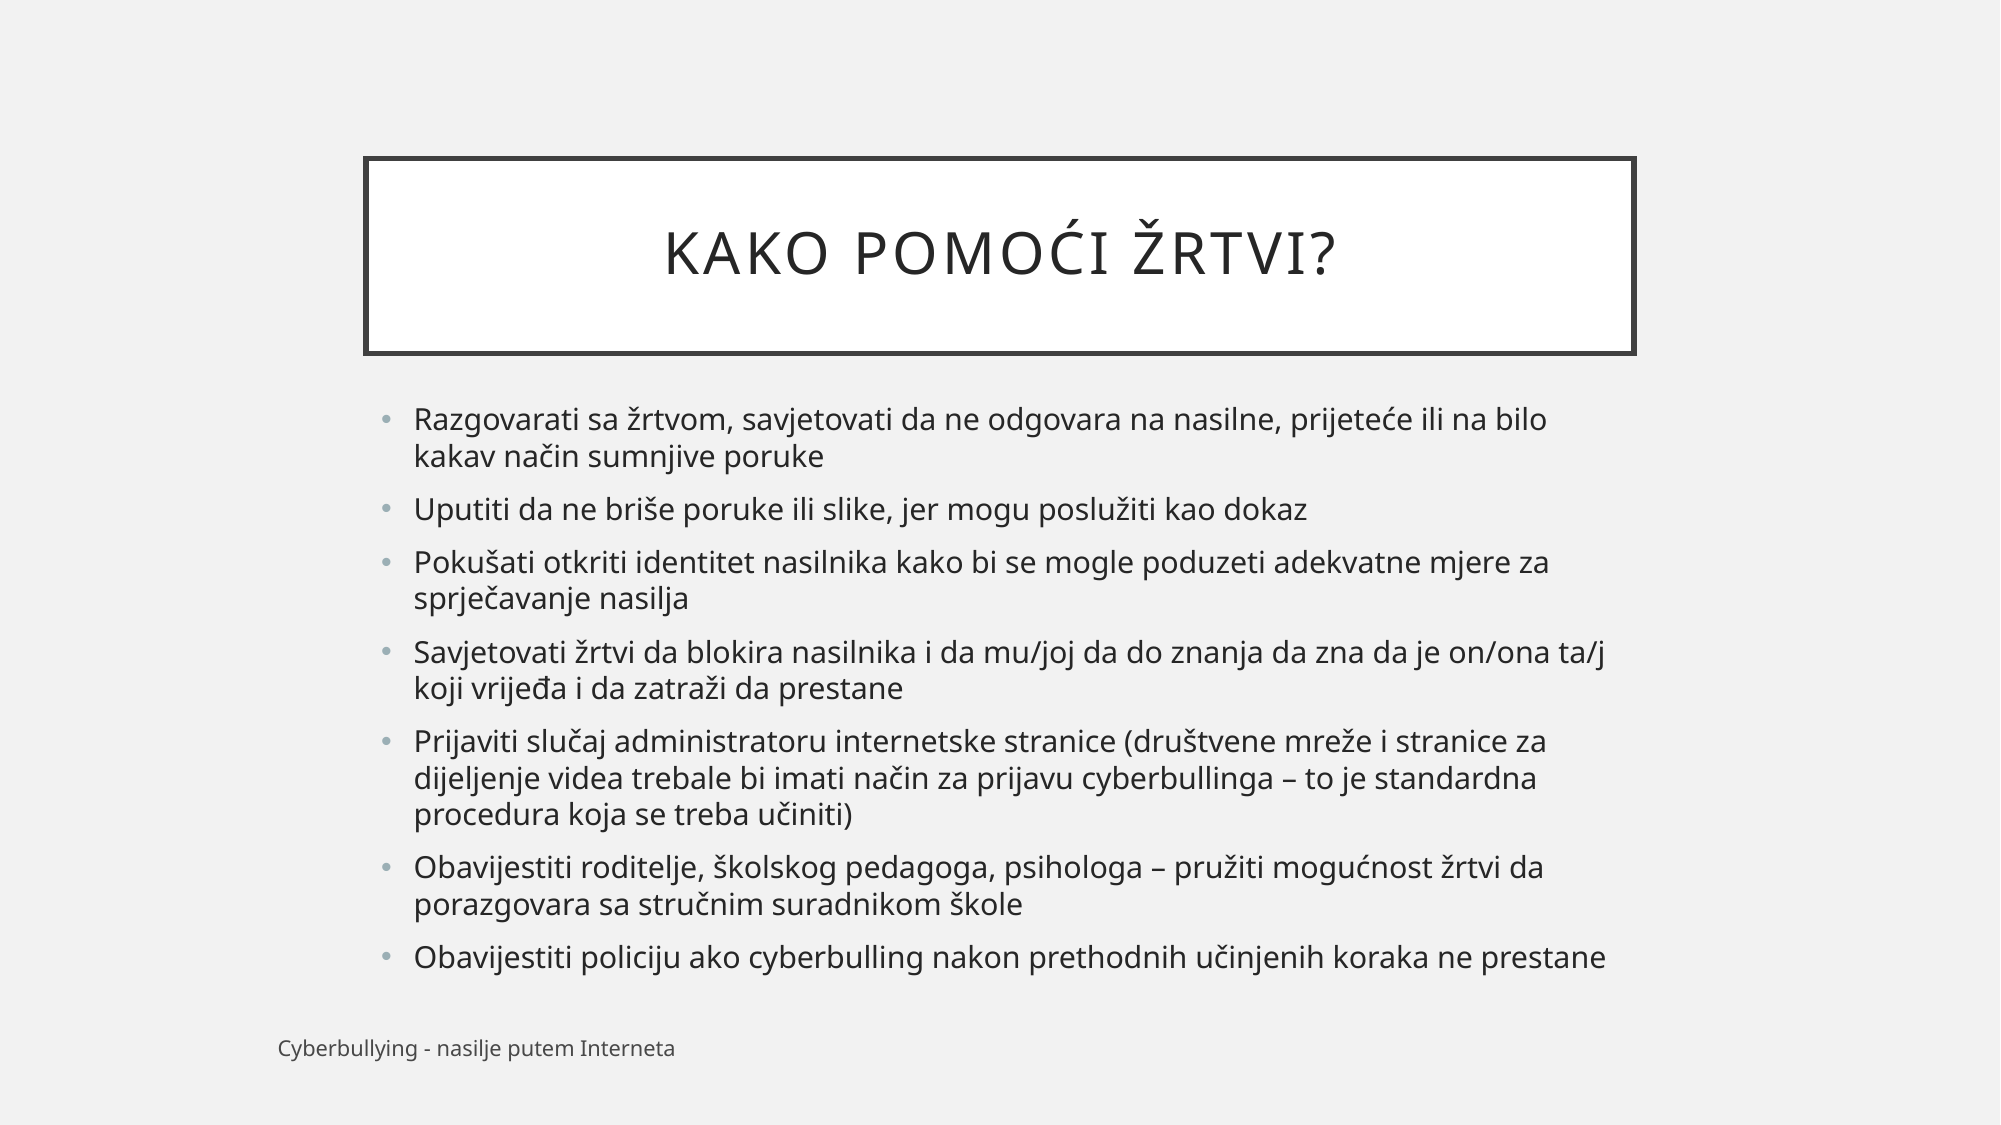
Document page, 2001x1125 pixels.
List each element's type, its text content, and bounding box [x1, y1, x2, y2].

footer Cyberbullying - nasilje putem Interneta [262, 1023, 1231, 1076]
list Razgovarati sa žrtvom, savjetovati da ne odgovara na nasilne, prijeteće ili na bilo kakav način sumnjive poruke Uputiti da ne briše poruke ili slike, jer mogu poslužiti kao dokaz Pokušati otkriti identitet nasilnika kako bi se mogle poduzeti adekvatne mjere za sprječavanje nasilja Savjetovati žrtvi da blokira nasilnika i da mu/joj da do znanja da zna da je on/ona ta/j koji vrijeđa i da zatraži da prestane Prijaviti slučaj administratoru internetske stranice (društvene mreže i stranice za dijeljenje videa trebale bi imati način za prijavu cyberbullinga – to je standardna procedura koja se treba učiniti) Obavijestiti roditelje, školskog pedagoga, psihologa – pružiti mogućnost žrtvi da porazgovara sa stručnim suradnikom škole Obavijestiti policiju ako cyberbulling nakon prethodnih učinjenih koraka ne prestane [366, 393, 1634, 984]
title KAKO POMOĆI ŽRTVI? [363, 156, 1637, 356]
